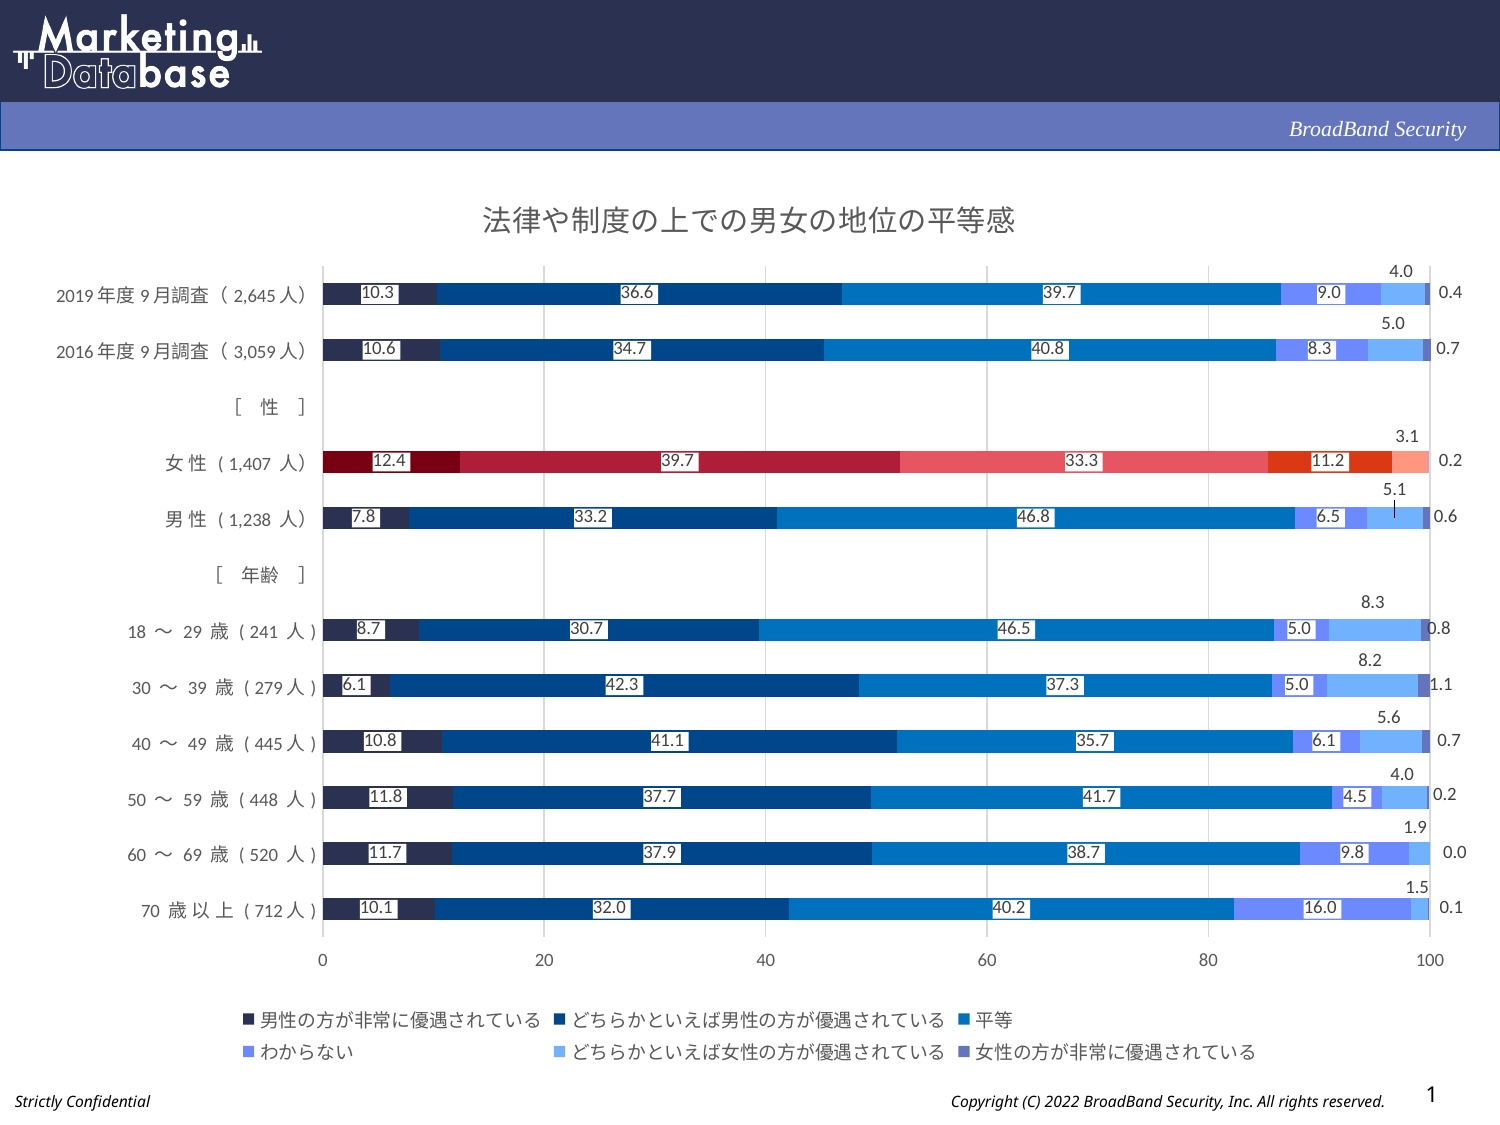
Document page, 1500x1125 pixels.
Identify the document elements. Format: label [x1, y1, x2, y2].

chart [26, 162, 1474, 1072]
picture [13, 14, 262, 89]
